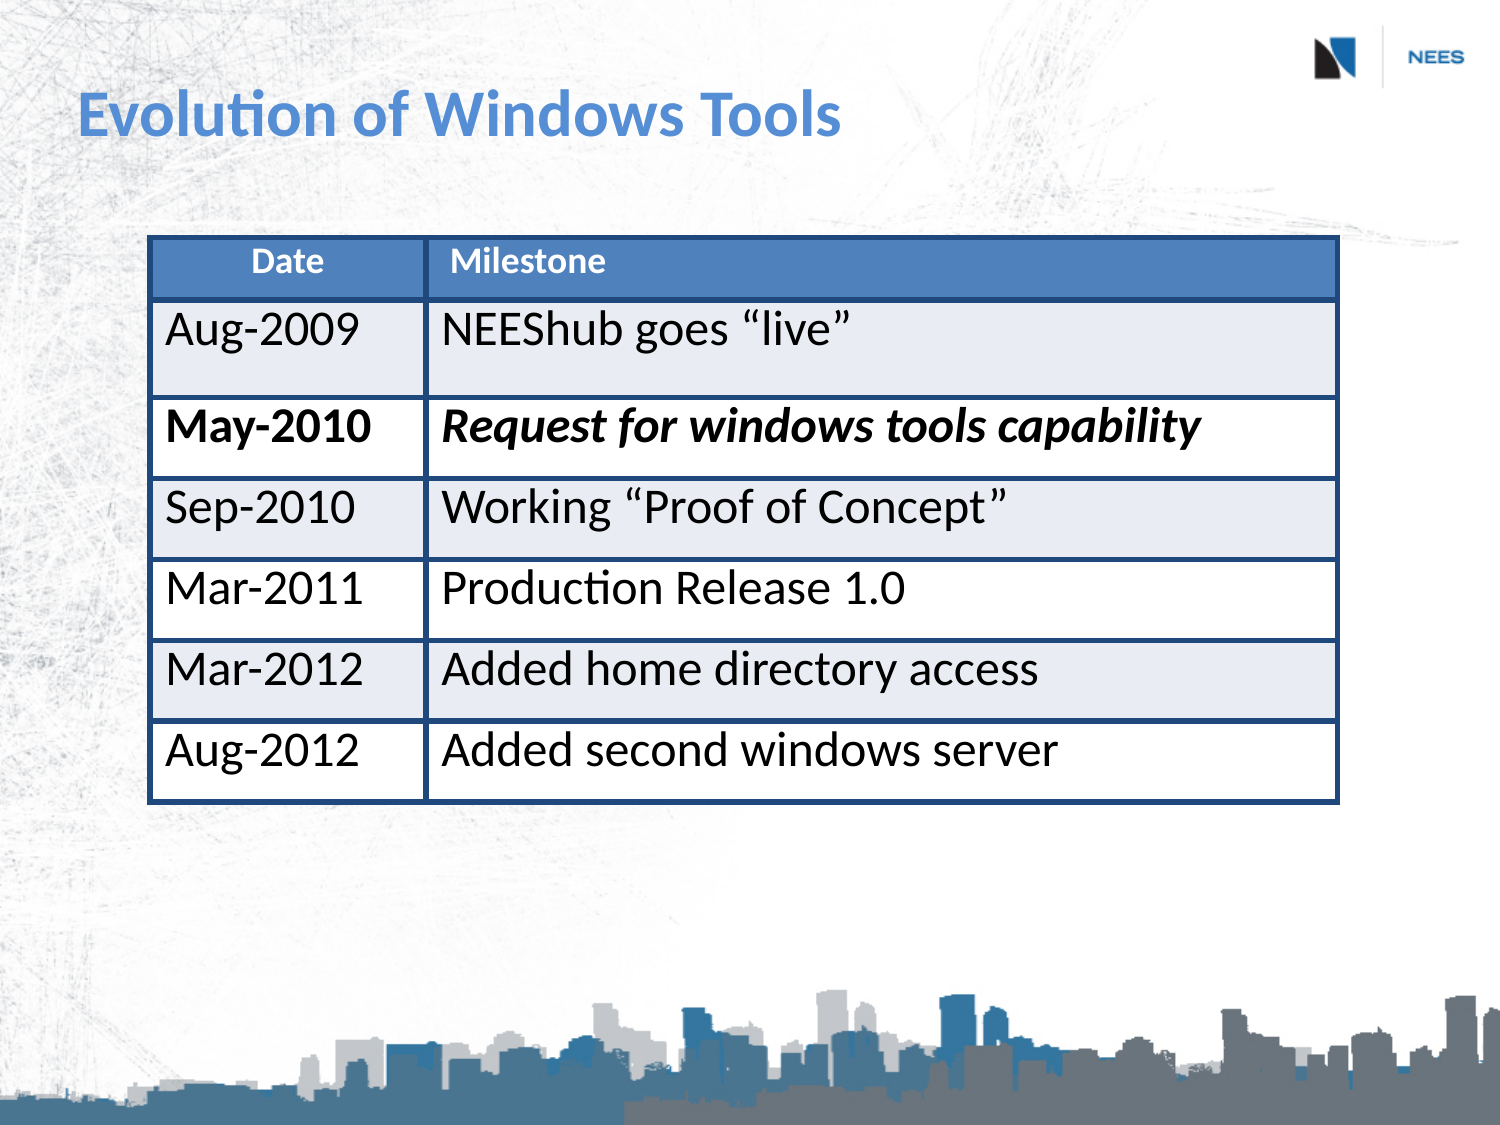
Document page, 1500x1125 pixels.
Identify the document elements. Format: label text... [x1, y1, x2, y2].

table_cell Working “Proof of Concept” [429, 481, 1335, 557]
table_cell Request for windows tools capability [429, 400, 1335, 476]
table_cell Production Release 1.0 [429, 562, 1335, 638]
title Evolution of Windows Tools [62, 37, 1313, 183]
table_cell Aug-2012 [153, 724, 423, 799]
table_cell Mar-2011 [153, 562, 423, 638]
table_cell Sep-2010 [153, 481, 423, 557]
table_cell Aug-2009 [153, 303, 423, 395]
picture [0, 0, 1500, 1125]
table_cell Mar-2012 [153, 643, 423, 718]
table_cell Added home directory access [429, 643, 1335, 718]
table_cell NEEShub goes “live” [429, 303, 1335, 395]
table_cell Added second windows server [429, 724, 1335, 799]
table_header Milestone [429, 240, 1335, 297]
table_cell May-2010 [153, 400, 423, 476]
table_header Date [153, 240, 423, 297]
